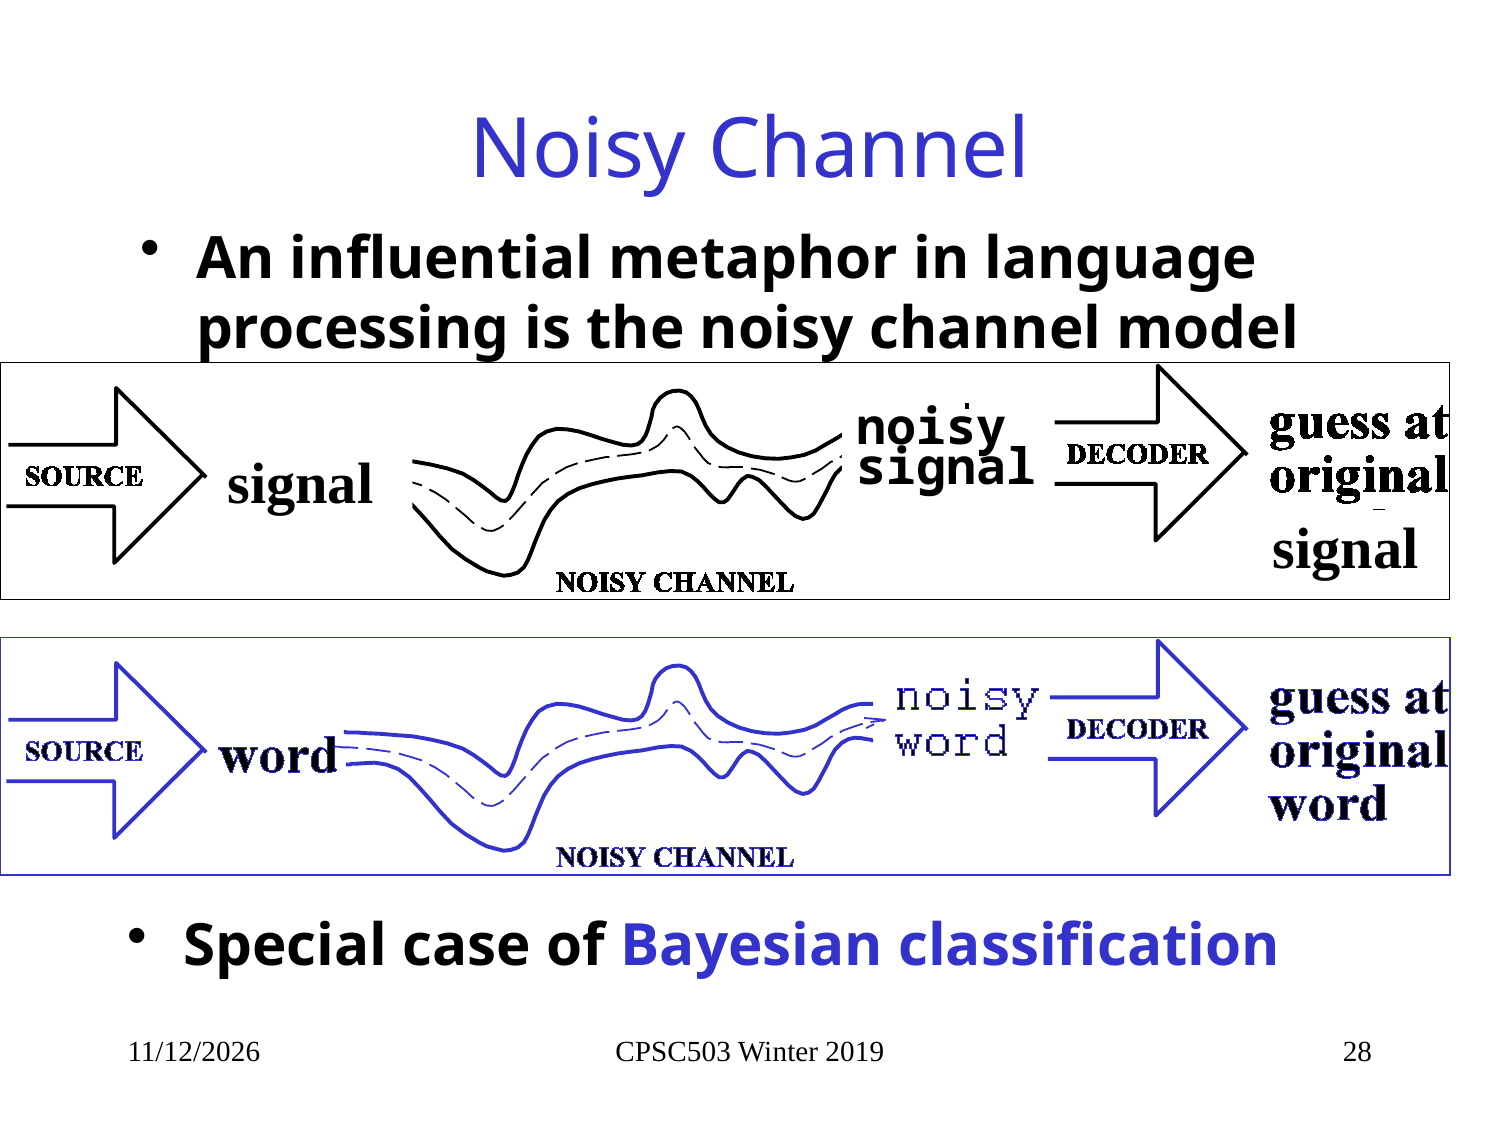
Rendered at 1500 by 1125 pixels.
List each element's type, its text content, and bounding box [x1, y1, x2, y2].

slide_number 28 [1074, 1025, 1388, 1101]
title Noisy Channel [112, 49, 1388, 238]
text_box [0, 362, 1451, 601]
list An influential metaphor in language processing is the noisy channel model [124, 212, 1426, 360]
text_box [0, 637, 1451, 876]
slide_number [112, 1025, 426, 1101]
text_box Special case of Bayesian classification [112, 900, 1413, 1025]
footer CPSC503 Winter 2019 [512, 1025, 988, 1101]
